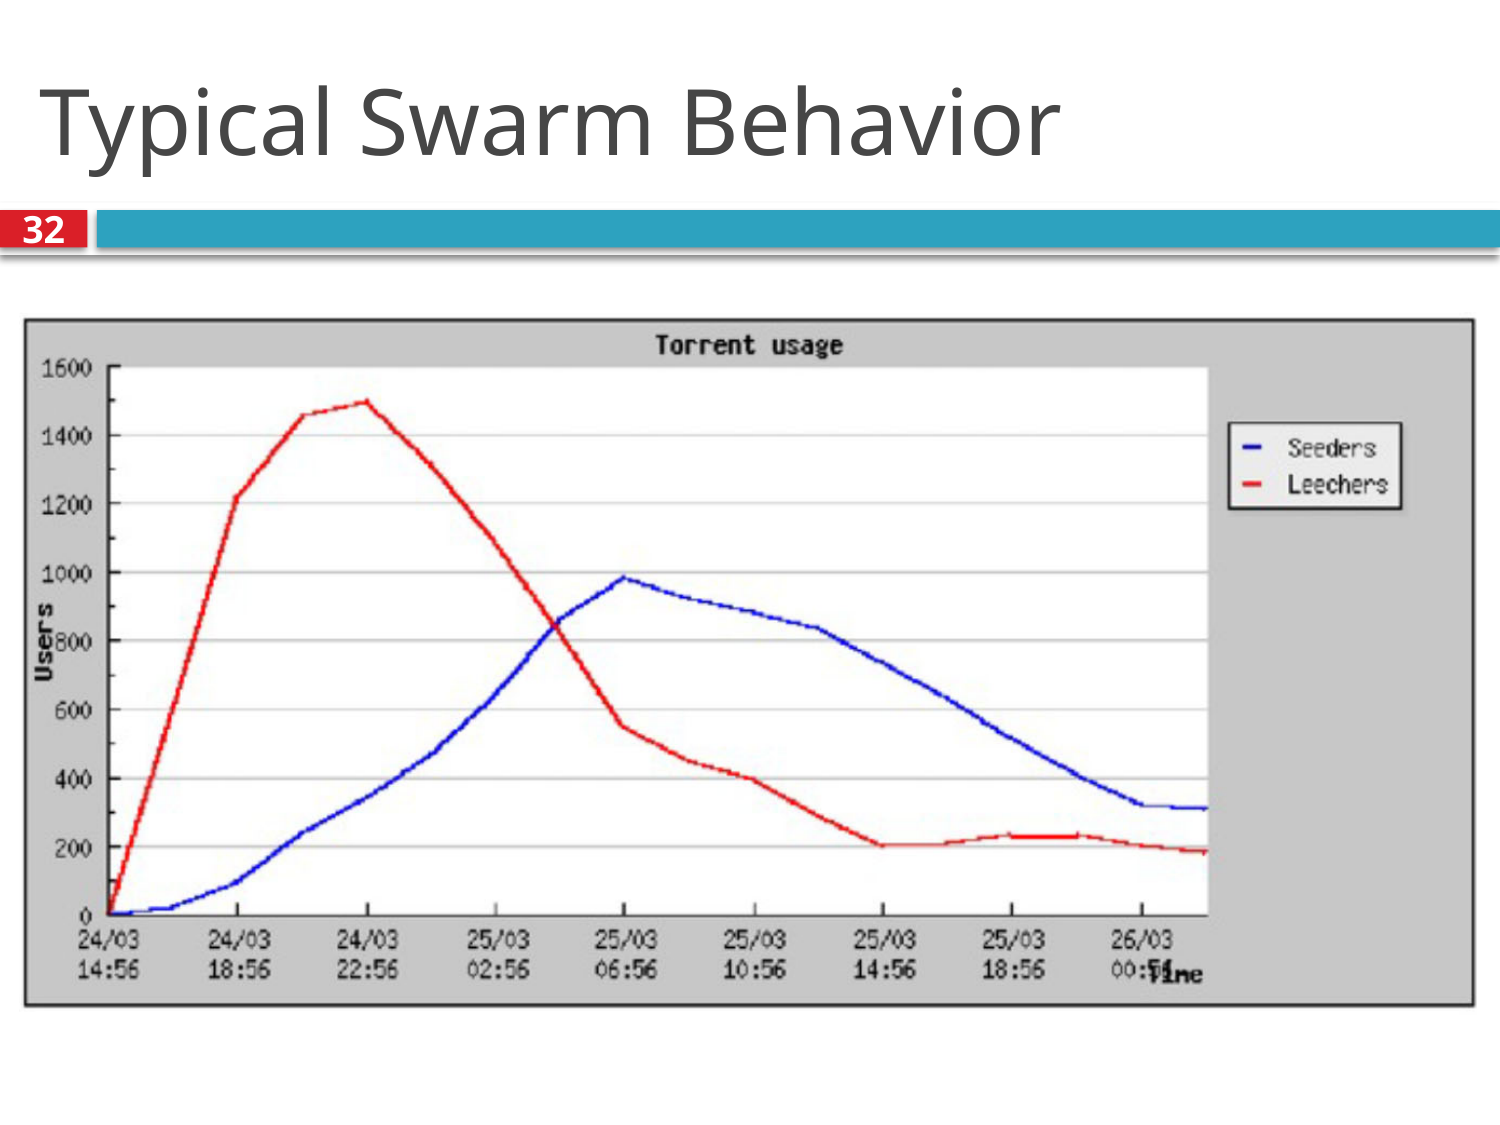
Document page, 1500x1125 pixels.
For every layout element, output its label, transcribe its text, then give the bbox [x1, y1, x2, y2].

picture [19, 312, 1480, 1015]
slide_number 32 [0, 206, 88, 257]
title Typical Swarm Behavior [24, 37, 1475, 200]
